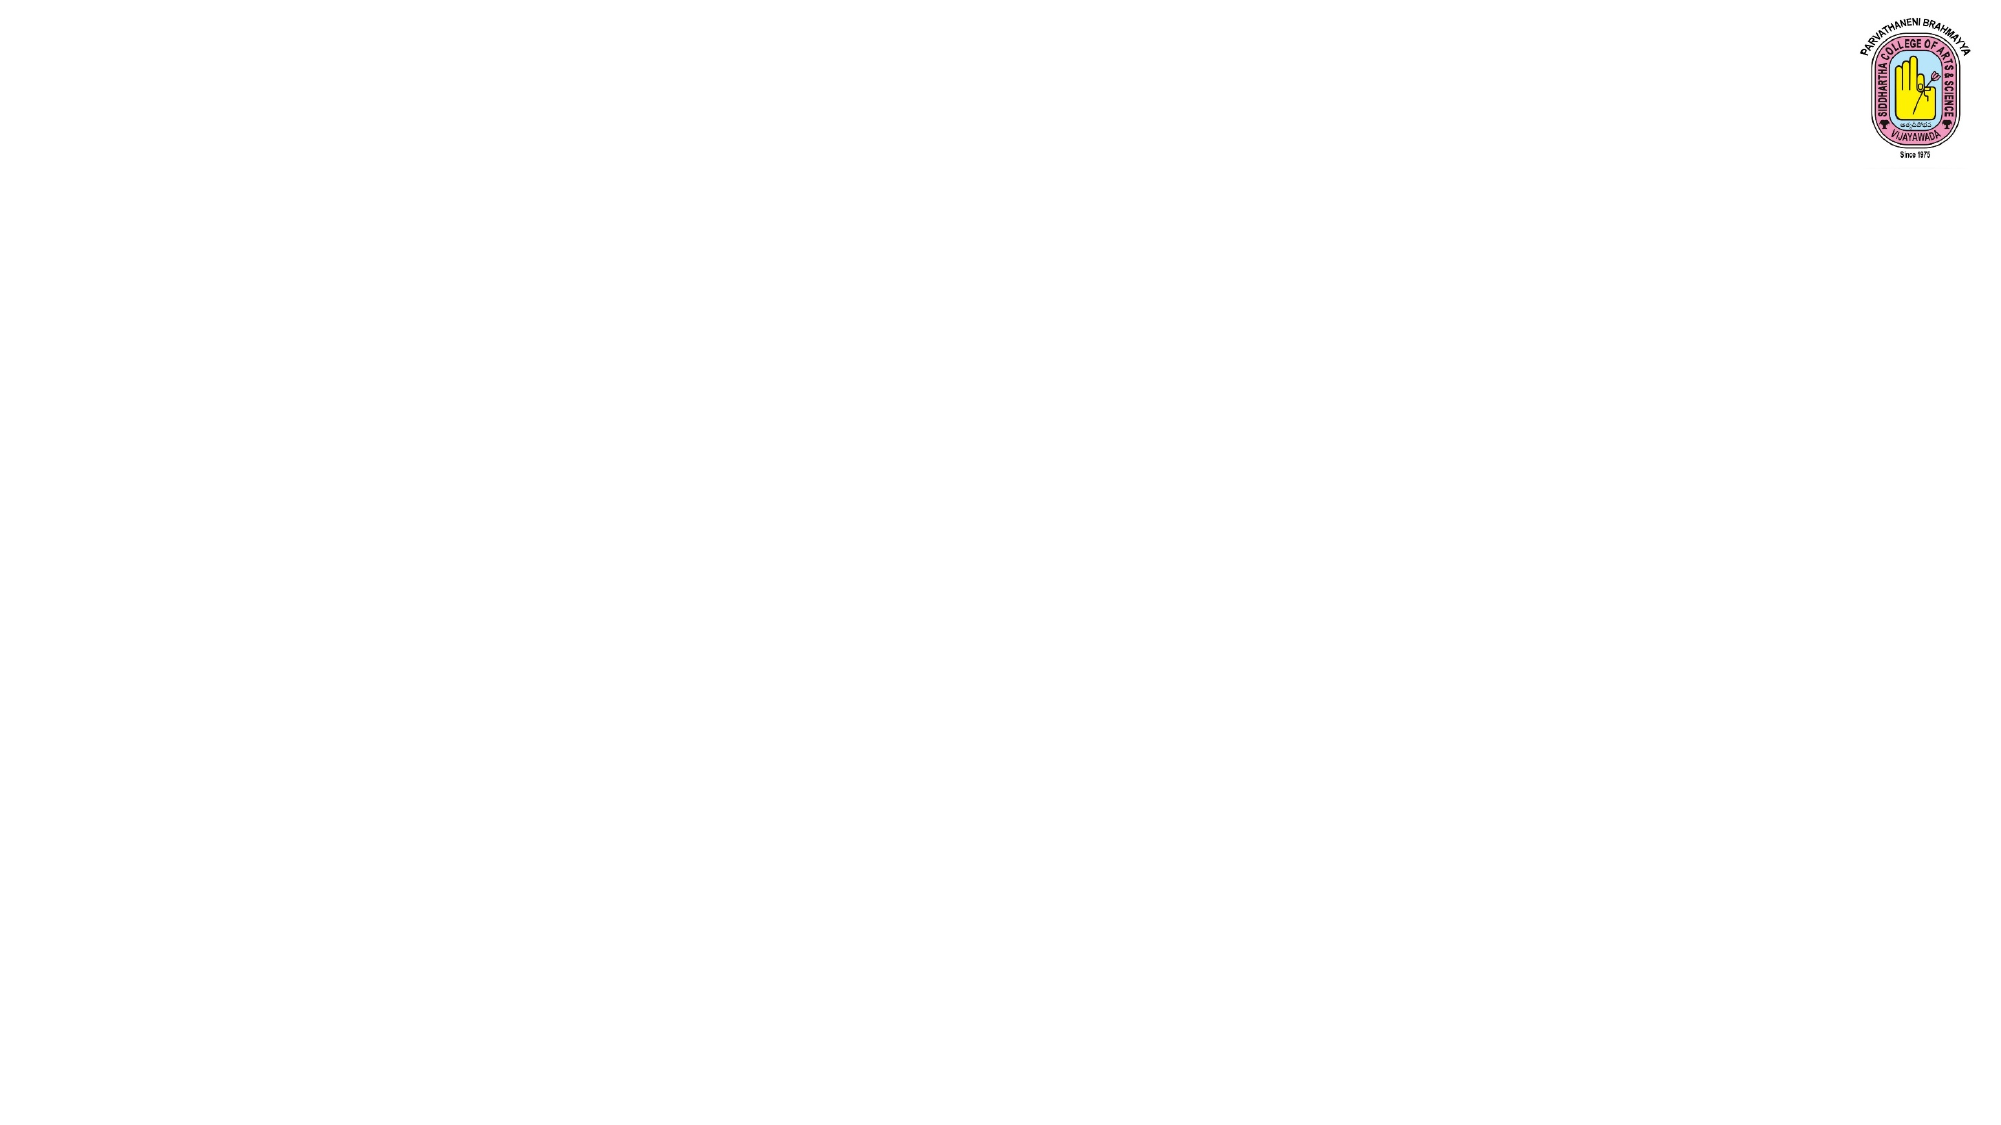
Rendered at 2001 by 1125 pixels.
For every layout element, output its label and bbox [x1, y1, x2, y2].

picture [1830, 0, 2000, 169]
